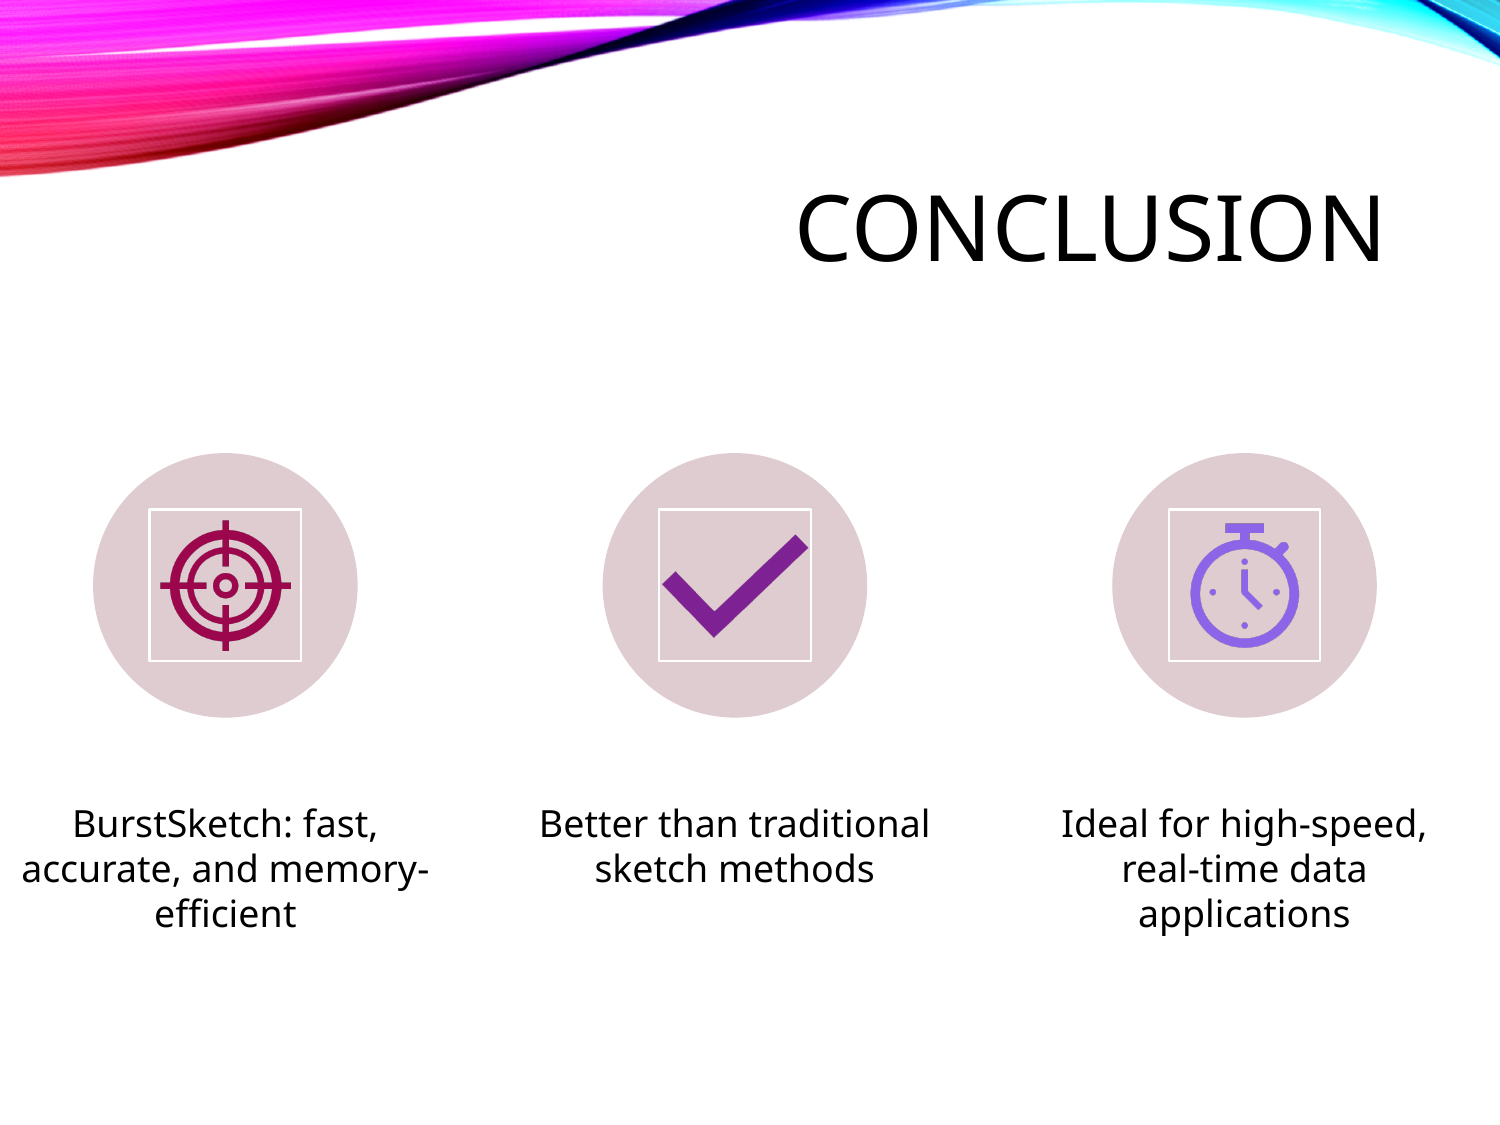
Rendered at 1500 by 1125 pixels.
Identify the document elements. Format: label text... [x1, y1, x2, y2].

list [0, 289, 1471, 1105]
picture [0, 0, 1500, 178]
title Conclusion [356, 125, 1403, 289]
